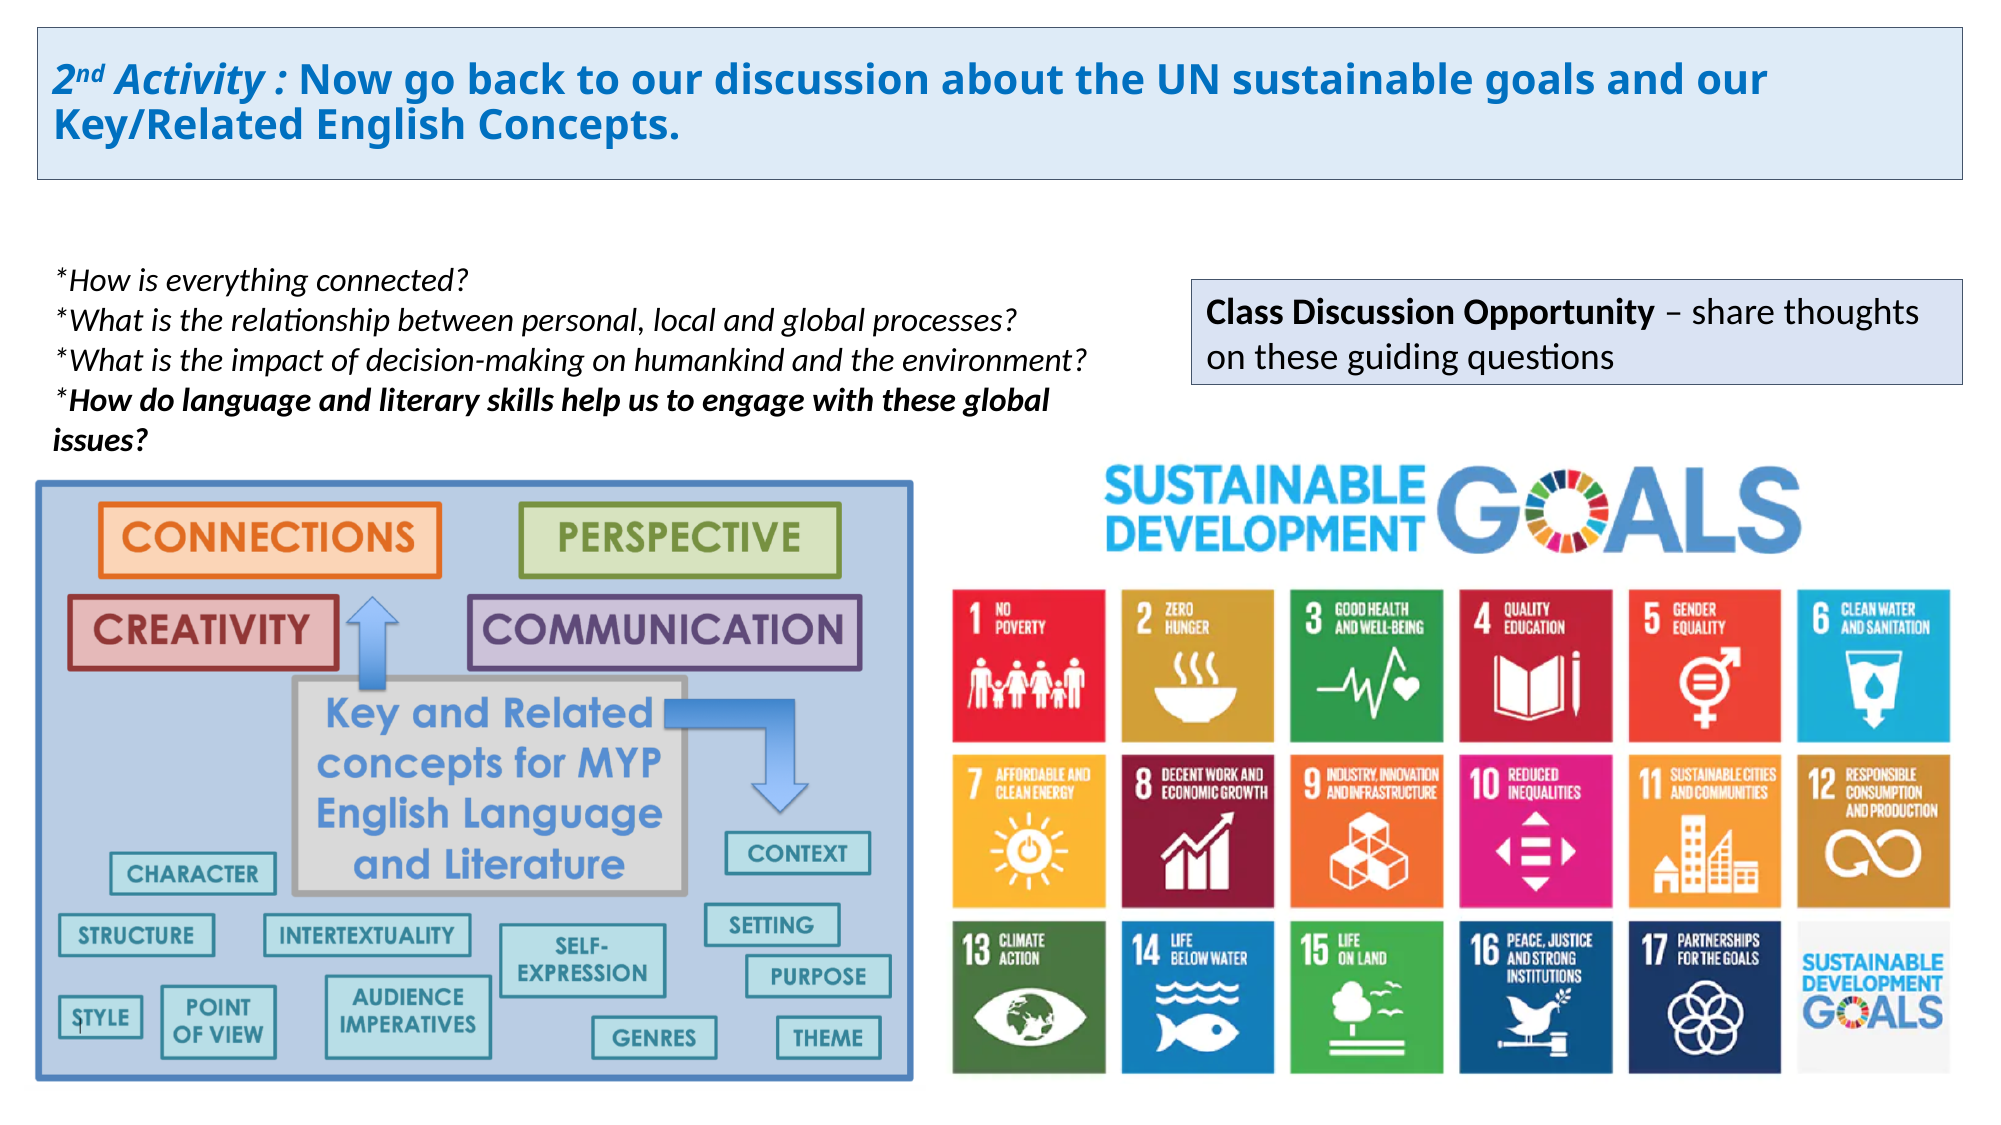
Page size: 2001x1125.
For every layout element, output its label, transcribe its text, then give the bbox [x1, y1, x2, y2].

text_box Class Discussion Opportunity – share thoughts on these guiding questions [1191, 279, 1963, 385]
text_box *How is everything connected? *What is the relationship between personal, local and global processes? *What is the impact of decision-making on humankind and the environment? *How do language and literary skills help us to engage with these global issues? [37, 251, 1159, 471]
title 2nd Activity : Now go back to our discussion about the UN sustainable goals and our Key/Related English Concepts. [37, 27, 1963, 180]
picture [24, 434, 1975, 1093]
